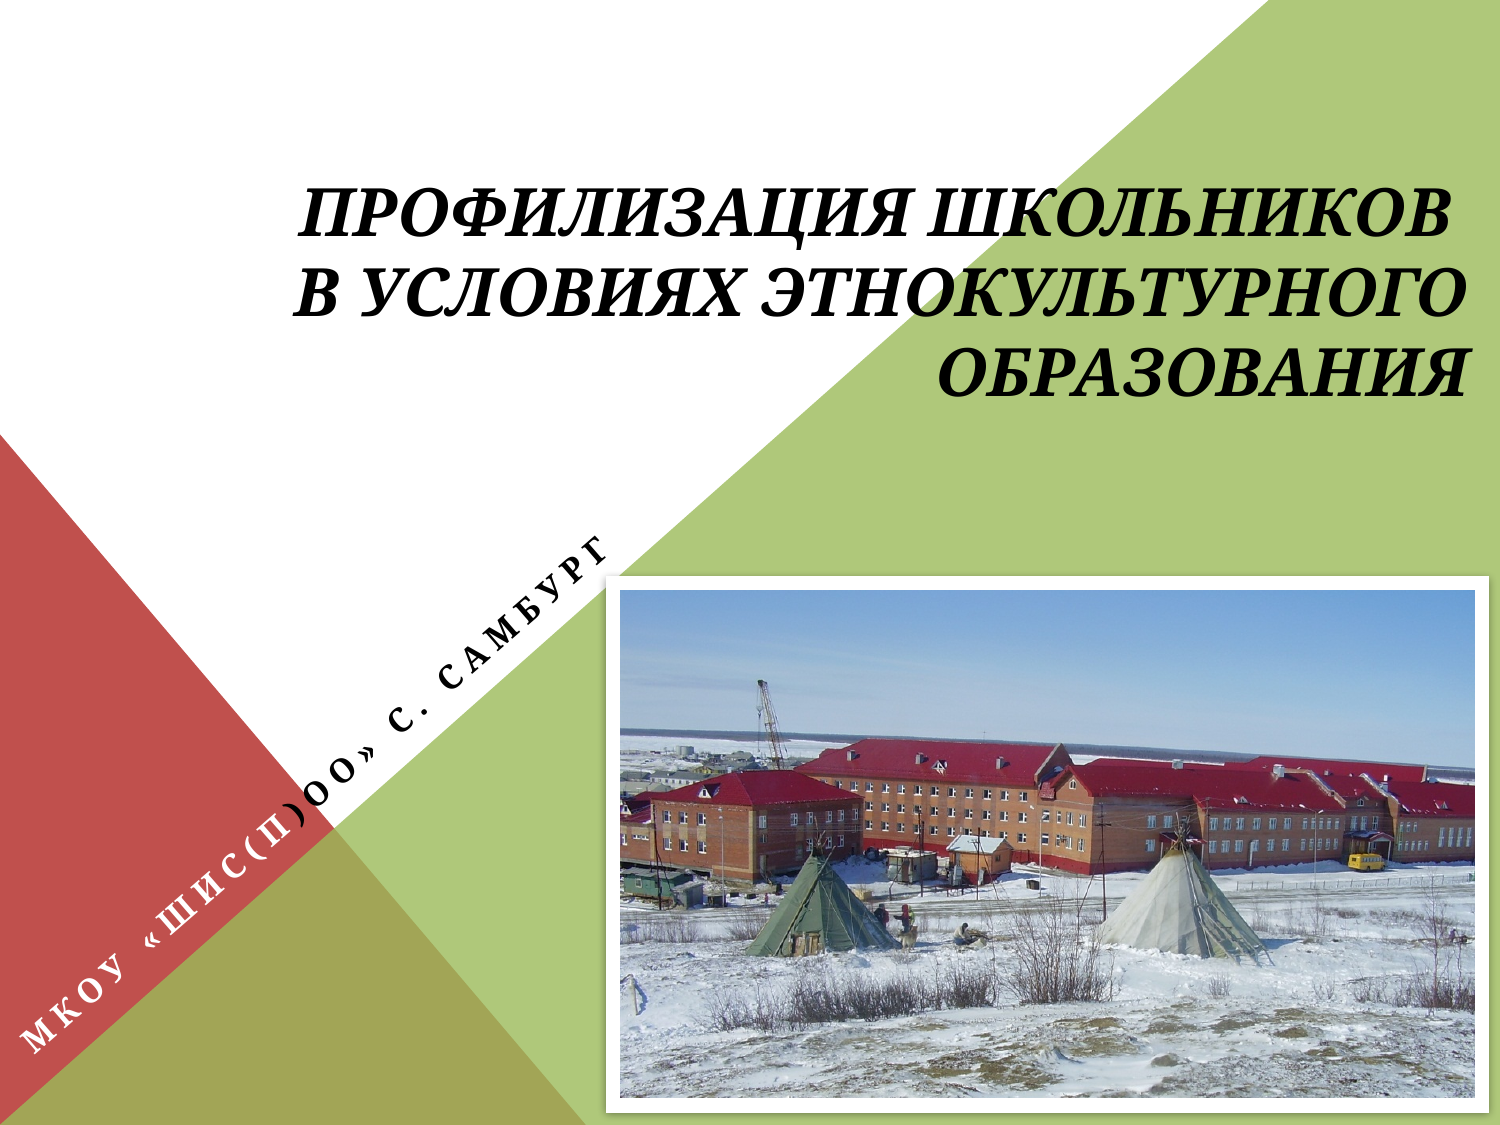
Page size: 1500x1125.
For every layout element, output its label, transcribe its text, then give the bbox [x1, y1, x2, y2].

picture [619, 589, 1475, 1099]
subtitle МКОУ «ШИС(П)ОО» С. САМБУРГ [0, 338, 842, 1080]
title Профилизация школьников в условиях этнокультурного образования [76, 101, 1484, 492]
